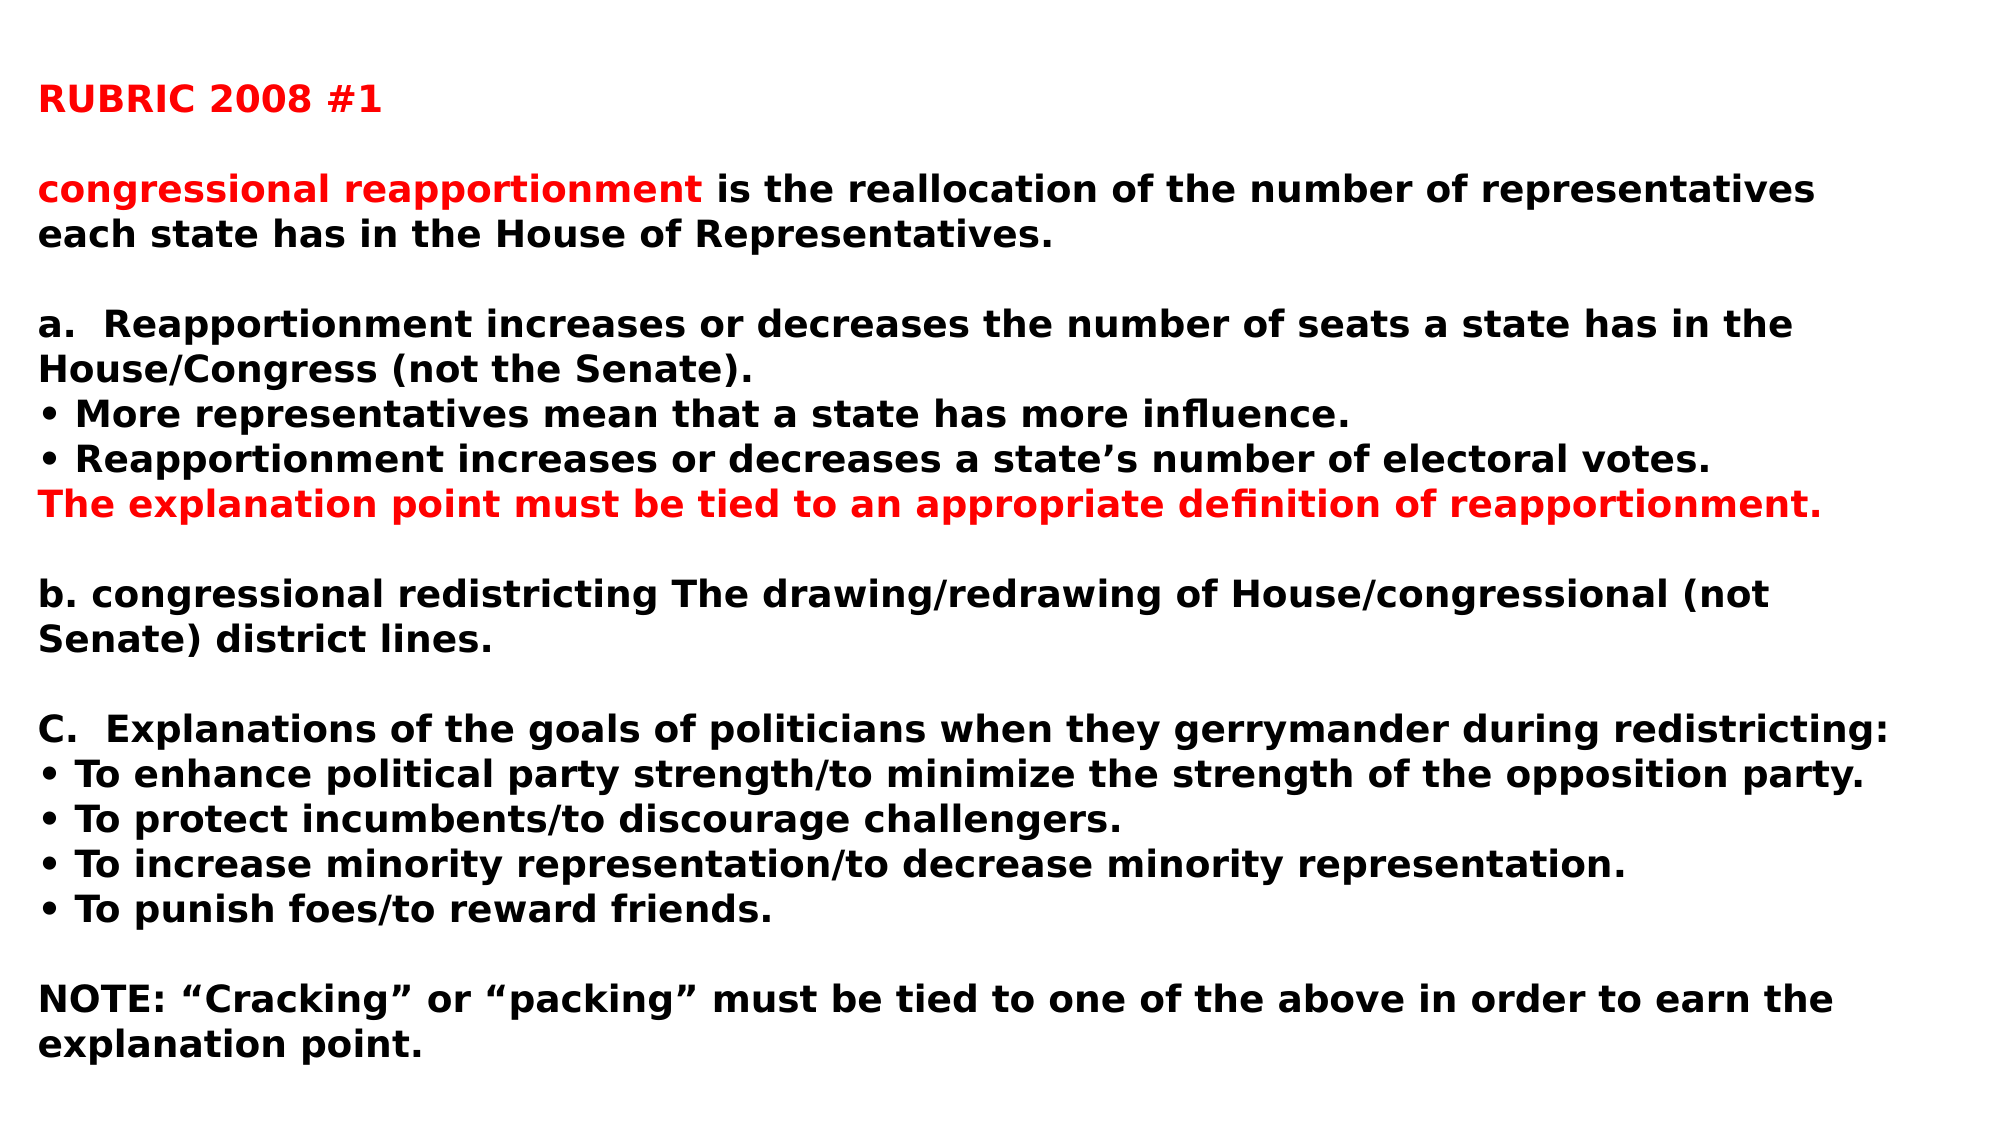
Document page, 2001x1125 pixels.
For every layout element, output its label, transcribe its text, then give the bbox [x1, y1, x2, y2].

list RUBRIC 2008 #1 congressional reapportionment is the reallocation of the number of representatives each state has in the House of Representatives. a. Reapportionment increases or decreases the number of seats a state has in the House/Congress (not the Senate). • More representatives mean that a state has more influence. • Reapportionment increases or decreases a state’s number of electoral votes. The explanation point must be tied to an appropriate definition of reapportionment. b. congressional redistricting The drawing/redrawing of House/congressional (not Senate) district lines. C. Explanations of the goals of politicians when they gerrymander during redistricting: • To enhance political party strength/to minimize the strength of the opposition party. • To protect incumbents/to discourage challengers. • To increase minority representation/to decrease minority representation. • To punish foes/to reward friends. NOTE: “Cracking” or “packing” must be tied to one of the above in order to earn the explanation point. [37, 75, 1919, 1075]
